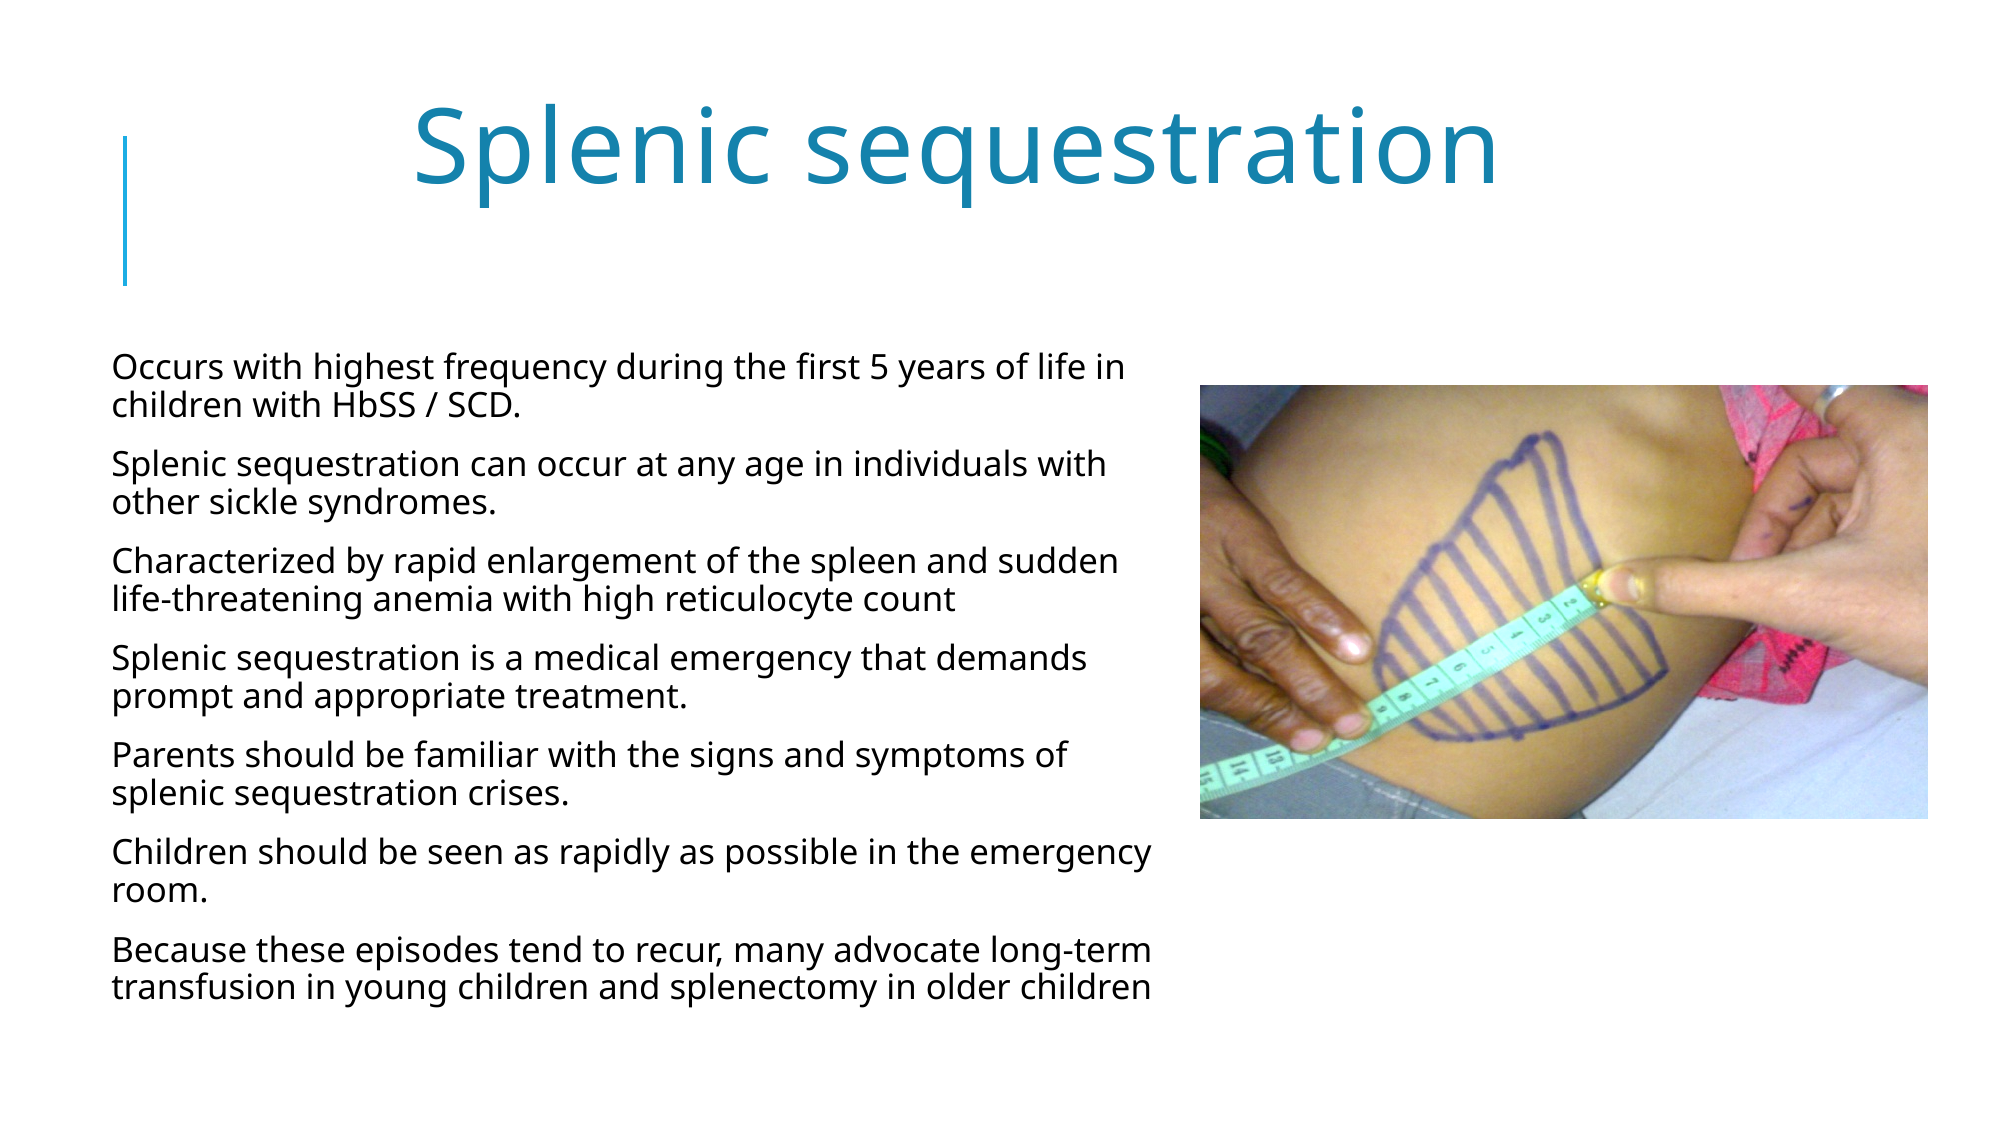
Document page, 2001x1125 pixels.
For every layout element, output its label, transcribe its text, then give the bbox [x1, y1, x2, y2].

title Splenic sequestration [161, 30, 1756, 277]
list Occurs with highest frequency during the first 5 years of life in children with HbSS / SCD. Splenic sequestration can occur at any age in individuals with other sickle syndromes. Characterized by rapid enlargement of the spleen and sudden life-threatening anemia with high reticulocyte count Splenic sequestration is a medical emergency that demands prompt and appropriate treatment. Parents should be familiar with the signs and symptoms of splenic sequestration crises. Children should be seen as rapidly as possible in the emergency room. Because these episodes tend to recur, many advocate long-term transfusion in young children and splenectomy in older children [90, 341, 1178, 1050]
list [1200, 385, 1928, 819]
